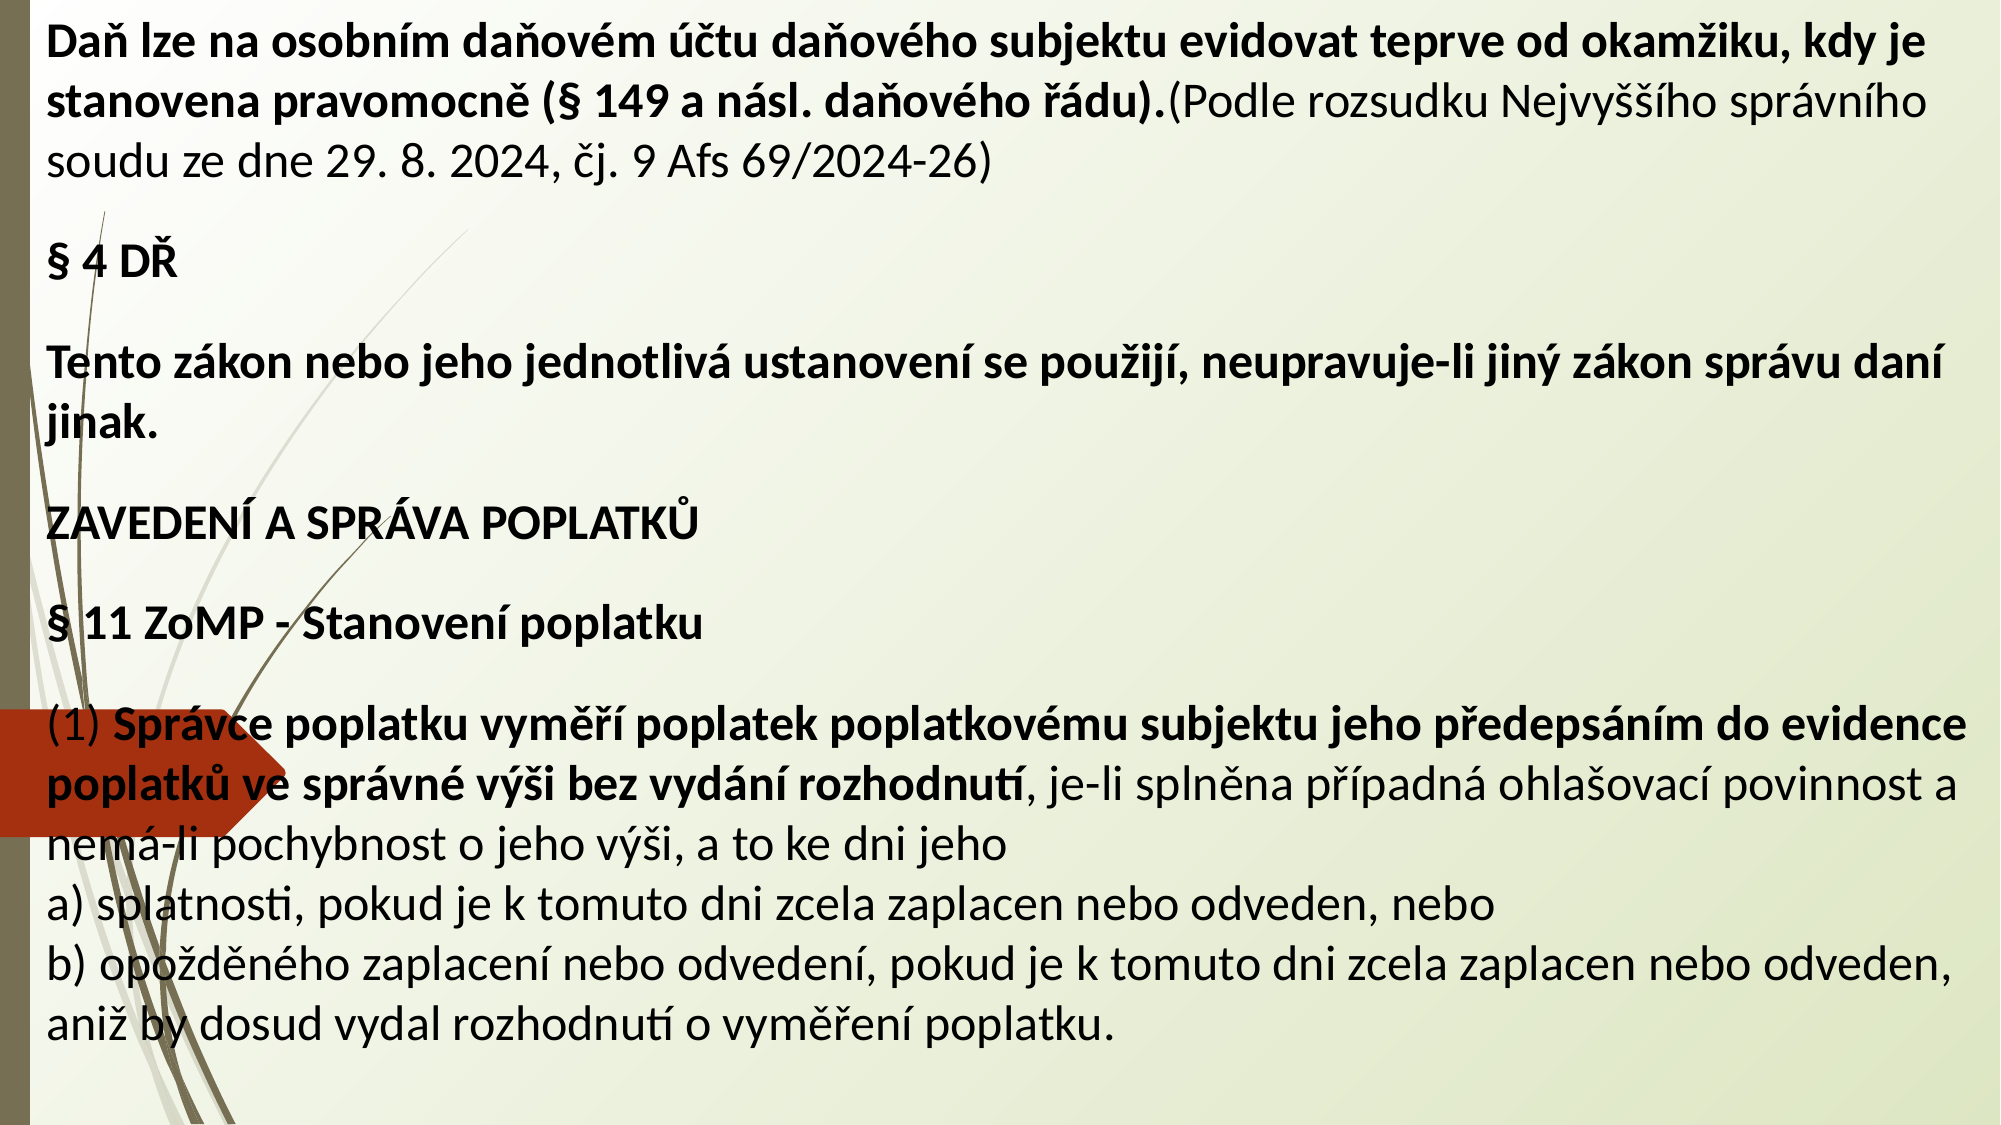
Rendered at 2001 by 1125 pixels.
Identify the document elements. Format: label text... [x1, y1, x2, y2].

text_box Daň lze na osobním daňovém účtu daňového subjektu evidovat teprve od okamžiku, kdy je stanovena pravomocně (§ 149 a násl. daňového řádu).(Podle rozsudku Nejvyššího správního soudu ze dne 29. 8. 2024, čj. 9 Afs 69/2024-26) § 4 DŘ Tento zákon nebo jeho jednotlivá ustanovení se použijí, neupravuje-li jiný zákon správu daní jinak. ZAVEDENÍ A SPRÁVA POPLATKŮ § 11 ZoMP - Stanovení poplatku (1) Správce poplatku vyměří poplatek poplatkovému subjektu jeho předepsáním do evidence poplatků ve správné výši bez vydání rozhodnutí, je-li splněna případná ohlašovací povinnost a nemá-li pochybnost o jeho výši, a to ke dni jeho a) splatnosti, pokud je k tomuto dni zcela zaplacen nebo odveden, nebo b) opožděného zaplacení nebo odvedení, pokud je k tomuto dni zcela zaplacen nebo odveden, aniž by dosud vydal rozhodnutí o vyměření poplatku. [31, 0, 2000, 1058]
